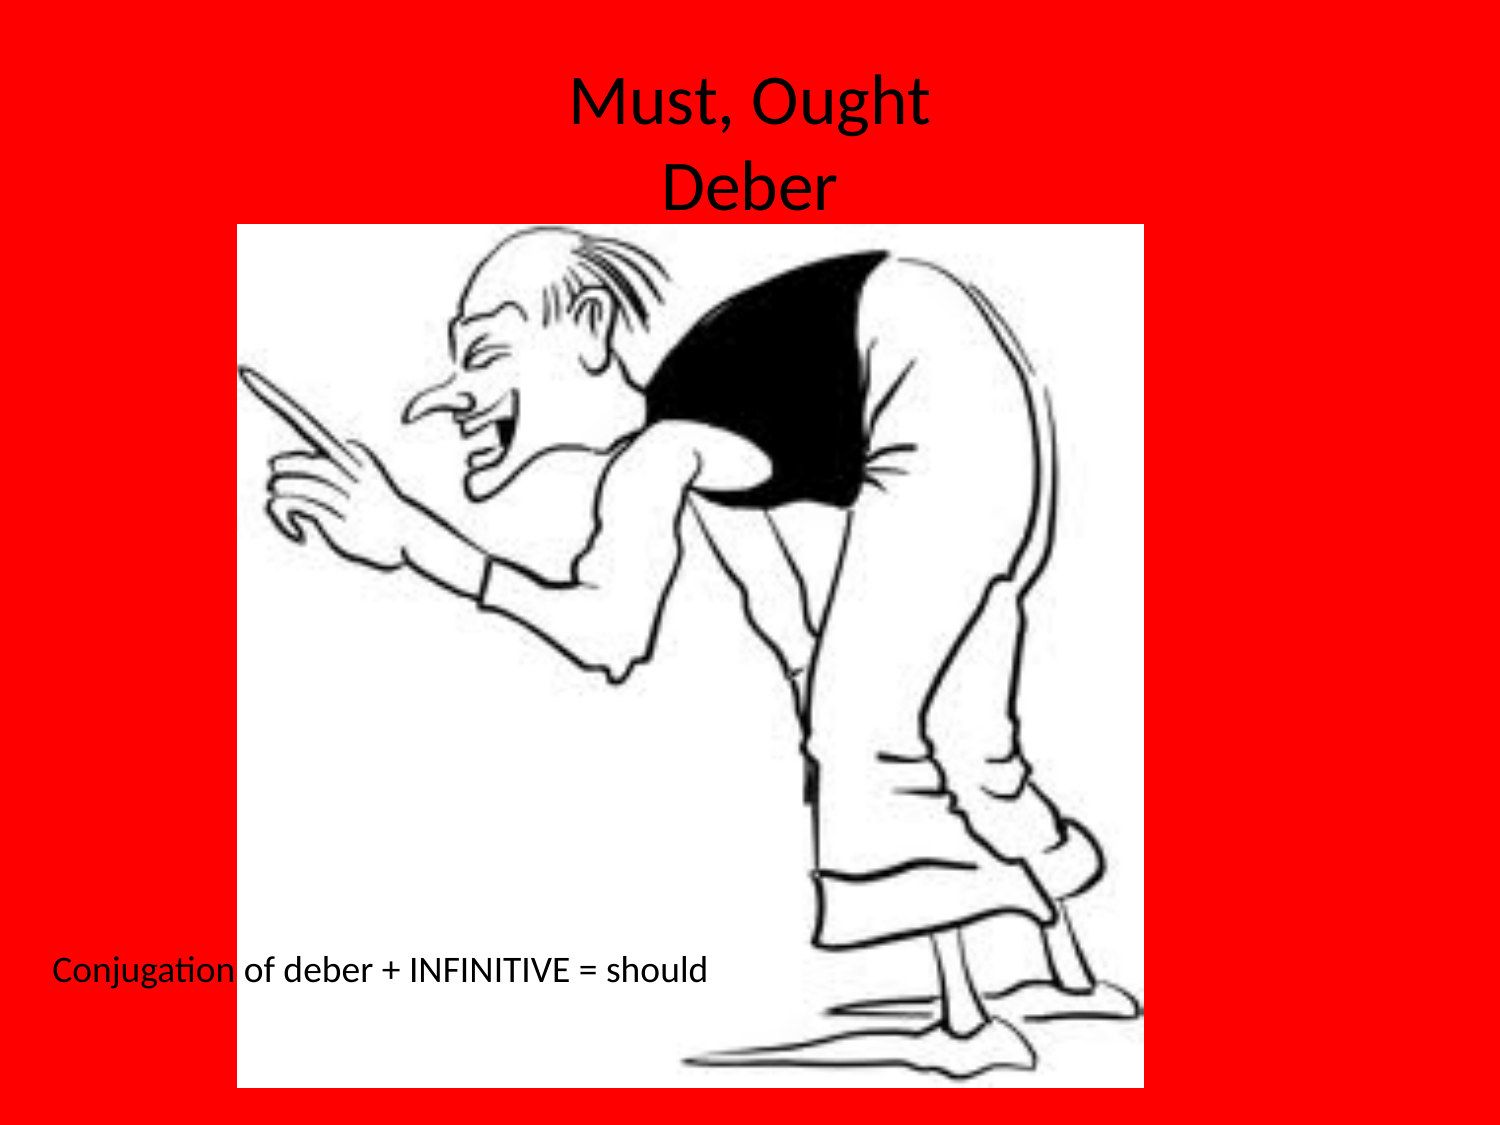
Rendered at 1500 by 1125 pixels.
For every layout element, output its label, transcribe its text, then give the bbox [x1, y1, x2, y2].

title Must, Ought Deber [75, 45, 1425, 233]
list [237, 224, 1144, 1088]
text_box Conjugation of deber + INFINITIVE = should [37, 937, 232, 998]
